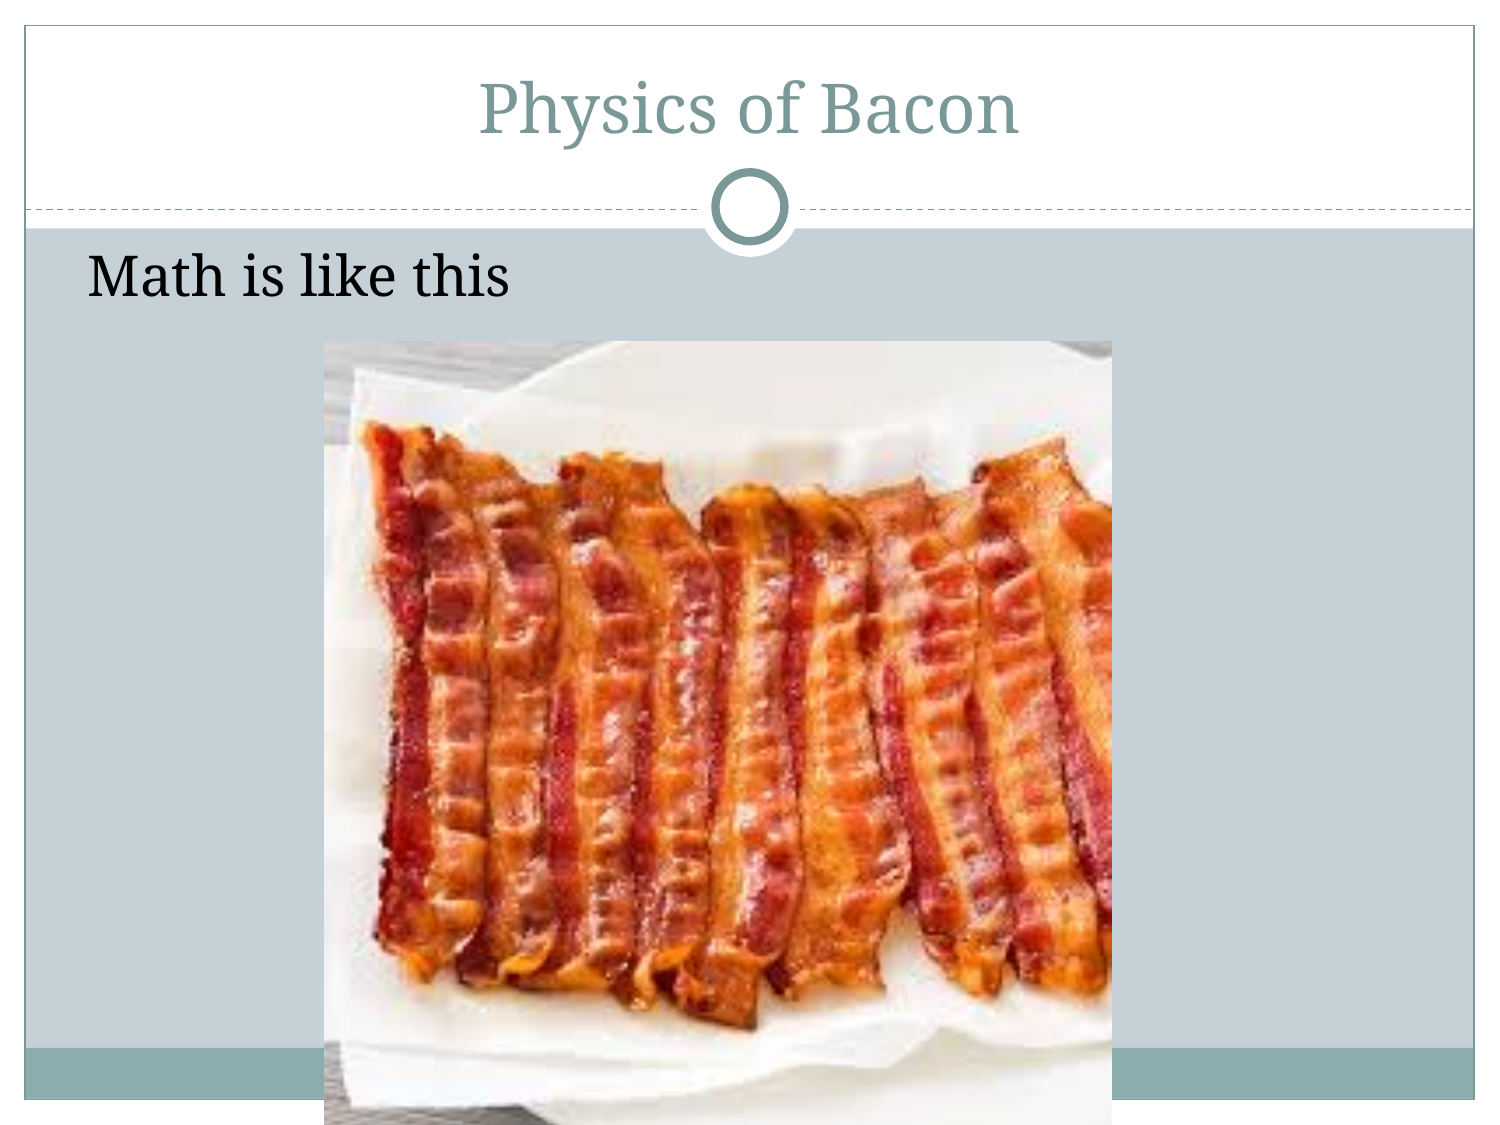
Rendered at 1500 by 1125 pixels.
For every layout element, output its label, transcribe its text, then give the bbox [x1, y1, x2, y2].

picture [52, 341, 1448, 1125]
title Physics of Bacon [49, 37, 1450, 162]
text_box Math is like this [49, 224, 1463, 350]
